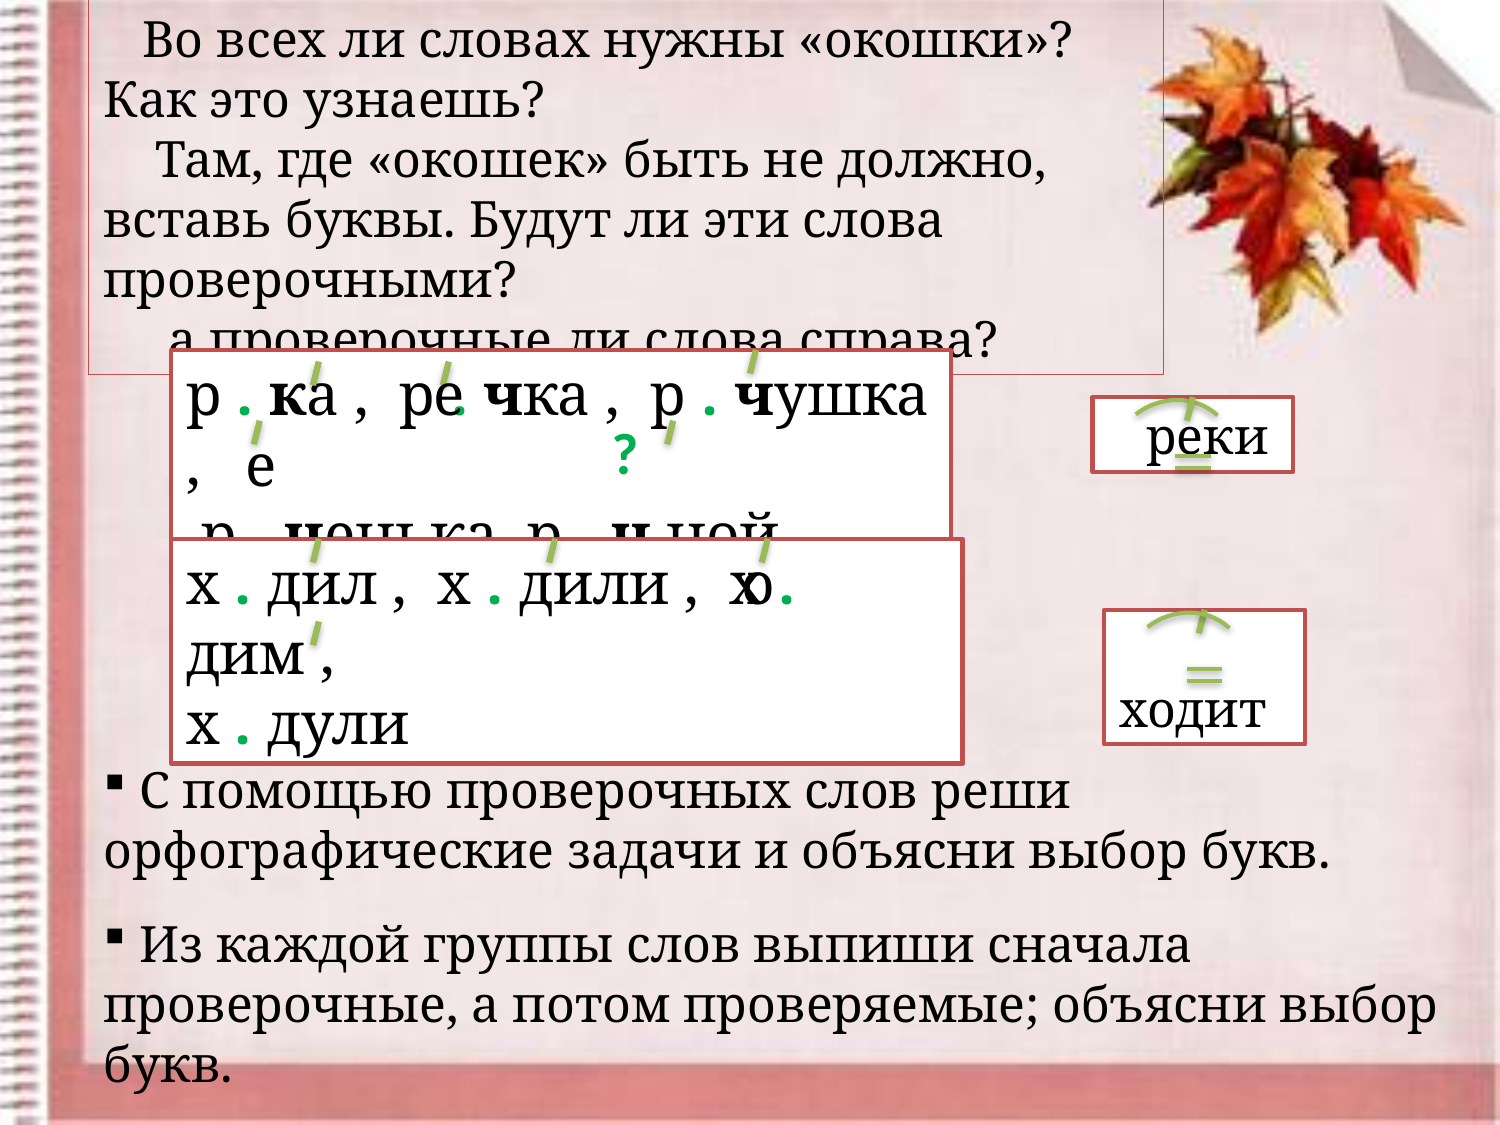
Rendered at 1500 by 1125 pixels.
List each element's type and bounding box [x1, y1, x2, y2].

text_box [761, 538, 768, 563]
text_box [666, 420, 674, 445]
text_box [253, 420, 260, 445]
text_box [749, 349, 757, 374]
text_box [442, 361, 449, 386]
text_box [548, 538, 556, 563]
text_box [312, 621, 319, 646]
text_box [1186, 396, 1194, 421]
picture [0, 0, 1500, 1125]
text_box [1198, 609, 1205, 634]
text_box [312, 538, 319, 563]
text_box [312, 361, 319, 386]
